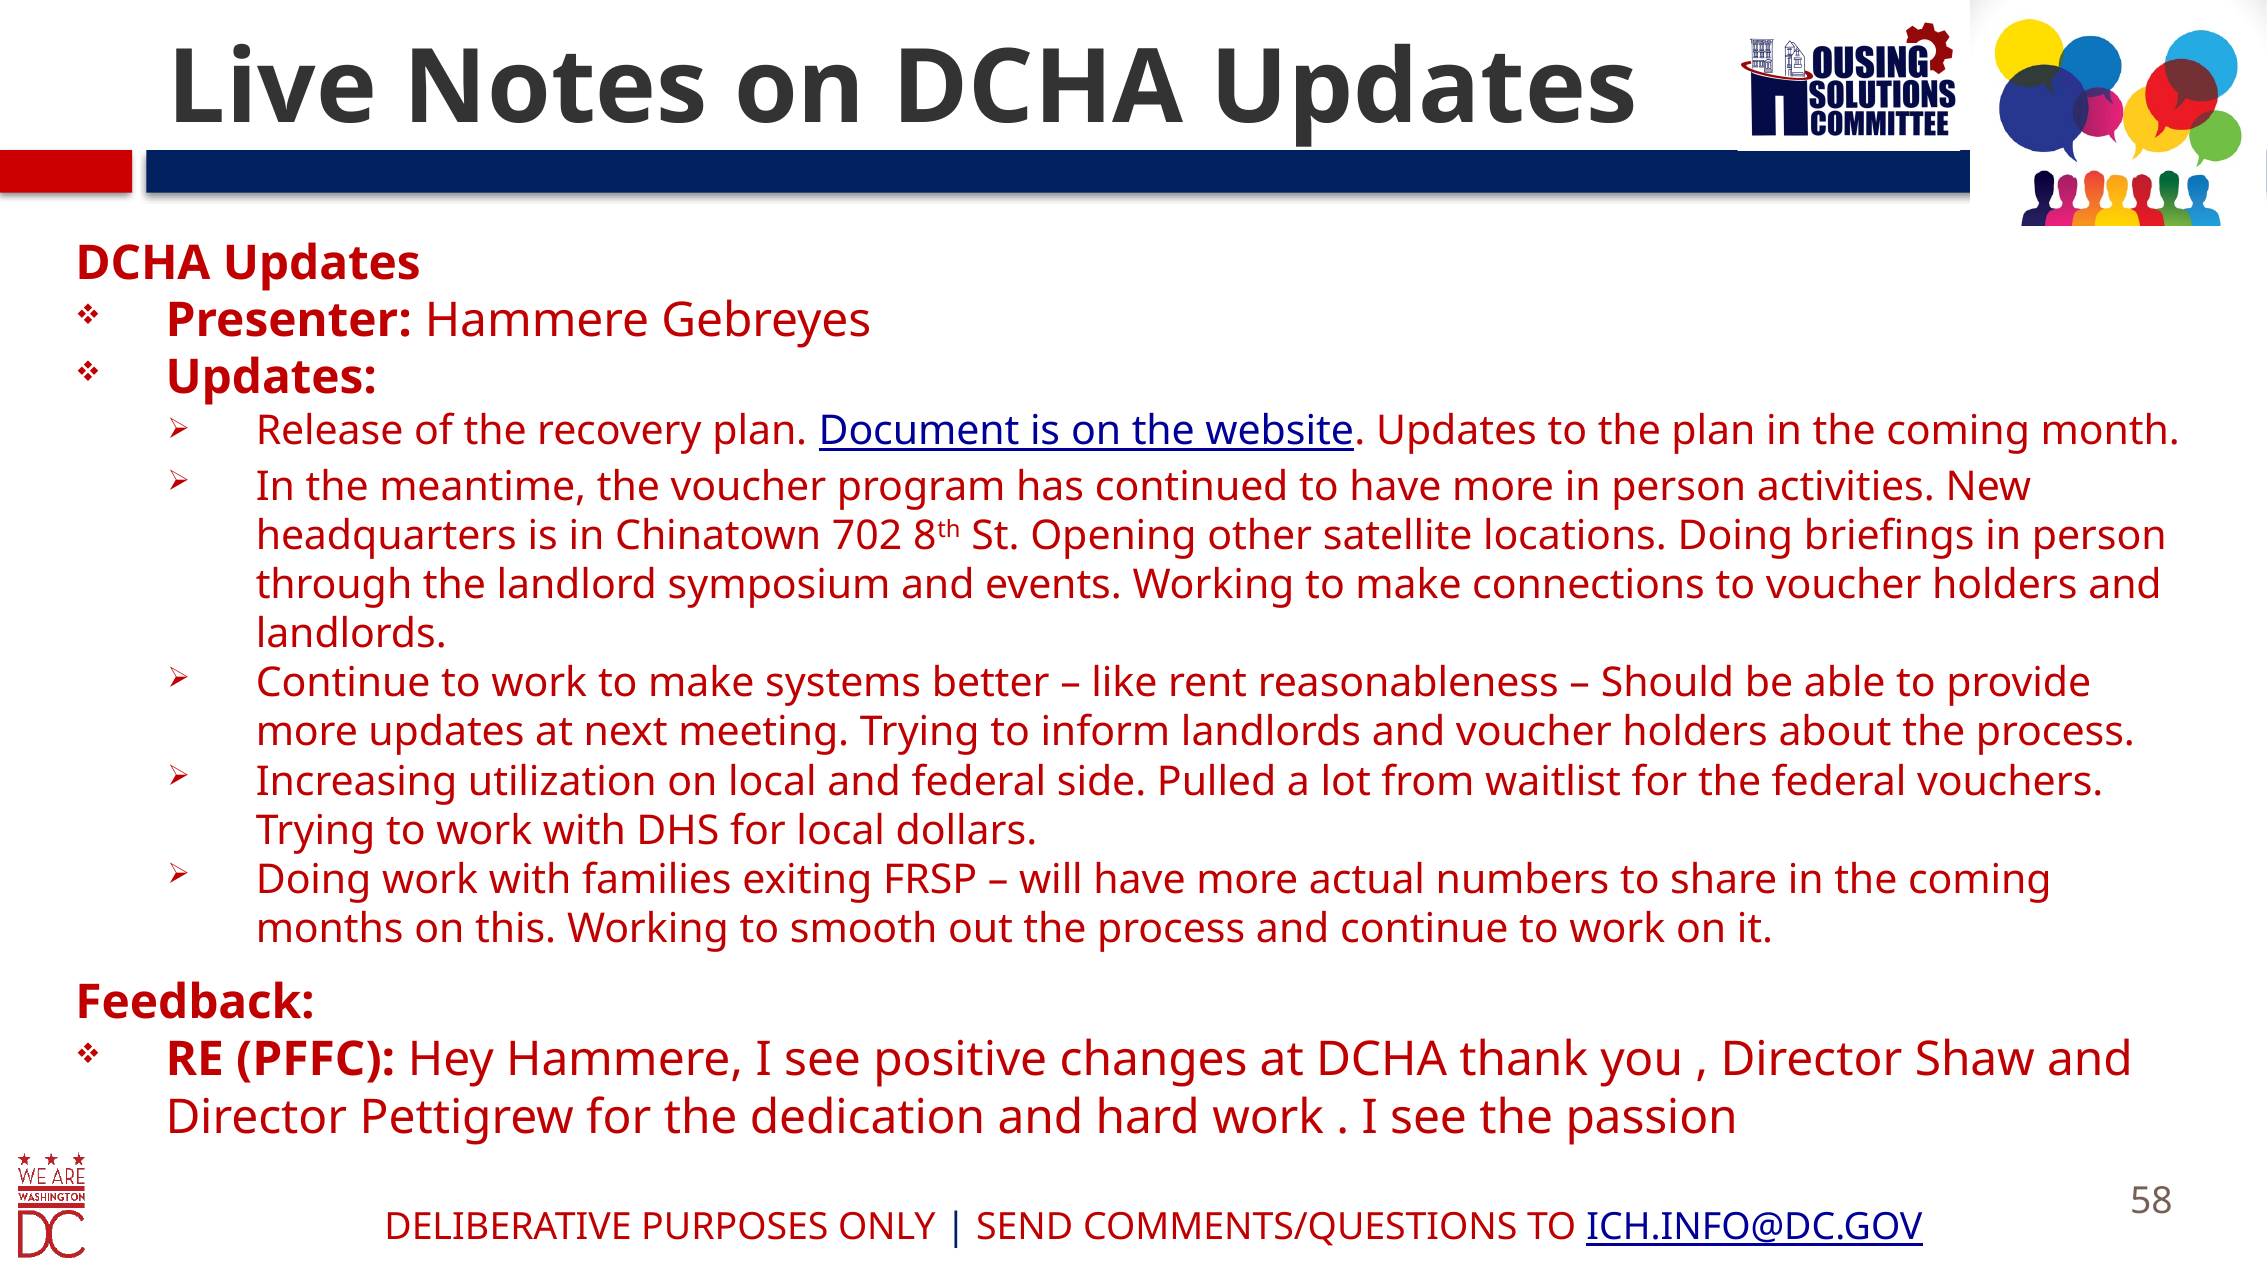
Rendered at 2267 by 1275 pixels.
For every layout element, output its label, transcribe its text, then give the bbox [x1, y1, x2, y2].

list DCHA Updates Presenter: Hammere Gebreyes Updates: Release of the recovery plan. Document is on the website. Updates to the plan in the coming month. In the meantime, the voucher program has continued to have more in person activities. New headquarters is in Chinatown 702 8th St. Opening other satellite locations. Doing briefings in person through the landlord symposium and events. Working to make connections to voucher holders and landlords. Continue to work to make systems better – like rent reasonableness – Should be able to provide more updates at next meeting. Trying to inform landlords and voucher holders about the process. Increasing utilization on local and federal side. Pulled a lot from waitlist for the federal vouchers. Trying to work with DHS for local dollars. Doing work with families exiting FRSP – will have more actual numbers to share in the coming months on this. Working to smooth out the process and continue to work on it. Feedback: RE (PFFC): Hey Hammere, I see positive changes at DCHA thank you , Director Shaw and Director Pettigrew for the dedication and hard work . I see the passion [58, 223, 2211, 1209]
picture [18, 1152, 85, 1258]
slide_number 58 [2113, 1168, 2226, 1236]
title Live Notes on DCHA Updates [151, 15, 1964, 152]
picture [1970, 0, 2267, 226]
